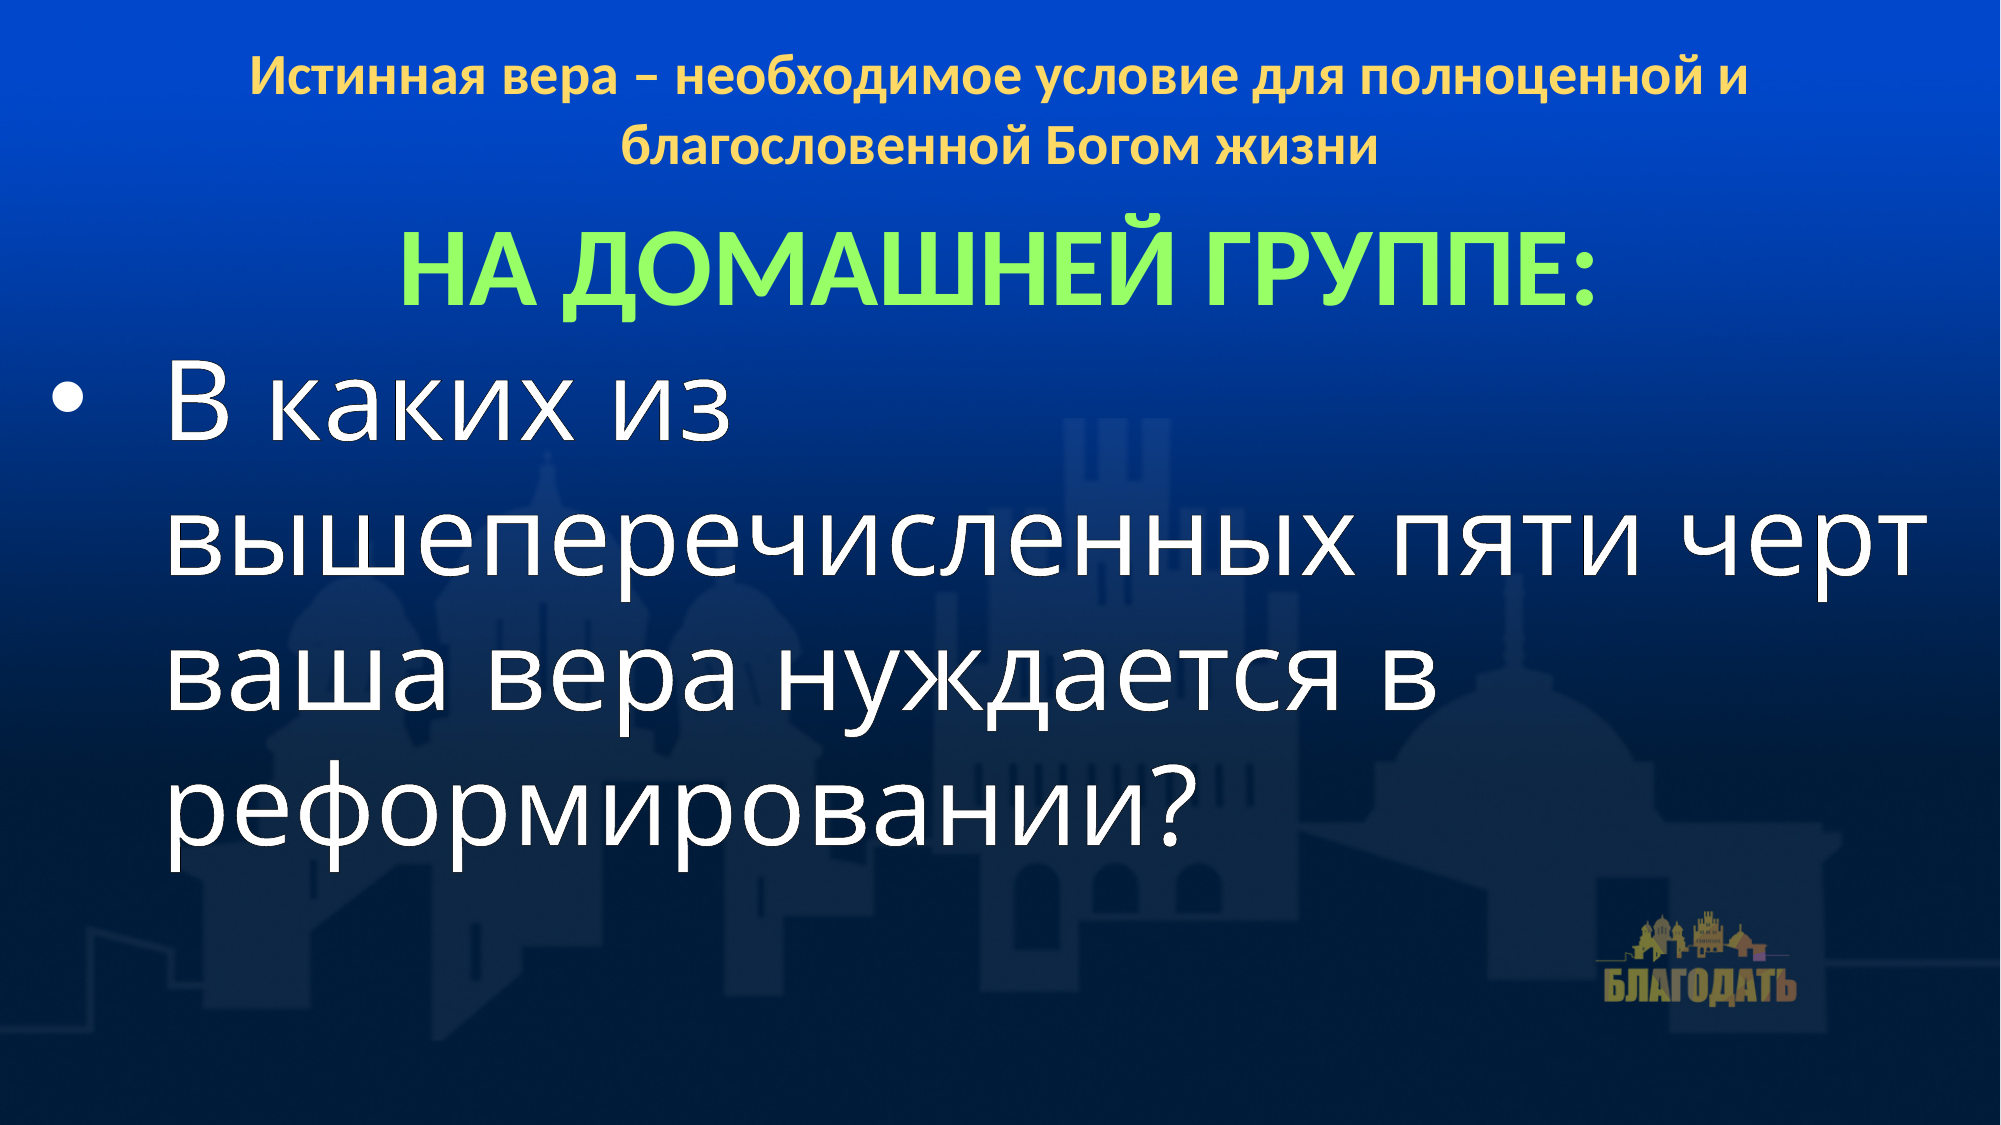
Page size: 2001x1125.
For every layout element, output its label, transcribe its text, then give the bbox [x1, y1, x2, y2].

text_box Истинная вера – необходимое условие для полноценной и благословенной Богом жизни [197, 28, 1803, 184]
text_box на домашней группе: В каких из вышеперечисленных пяти черт ваша вера нуждается в реформировании? [33, 185, 1967, 876]
picture [0, 0, 2001, 1125]
